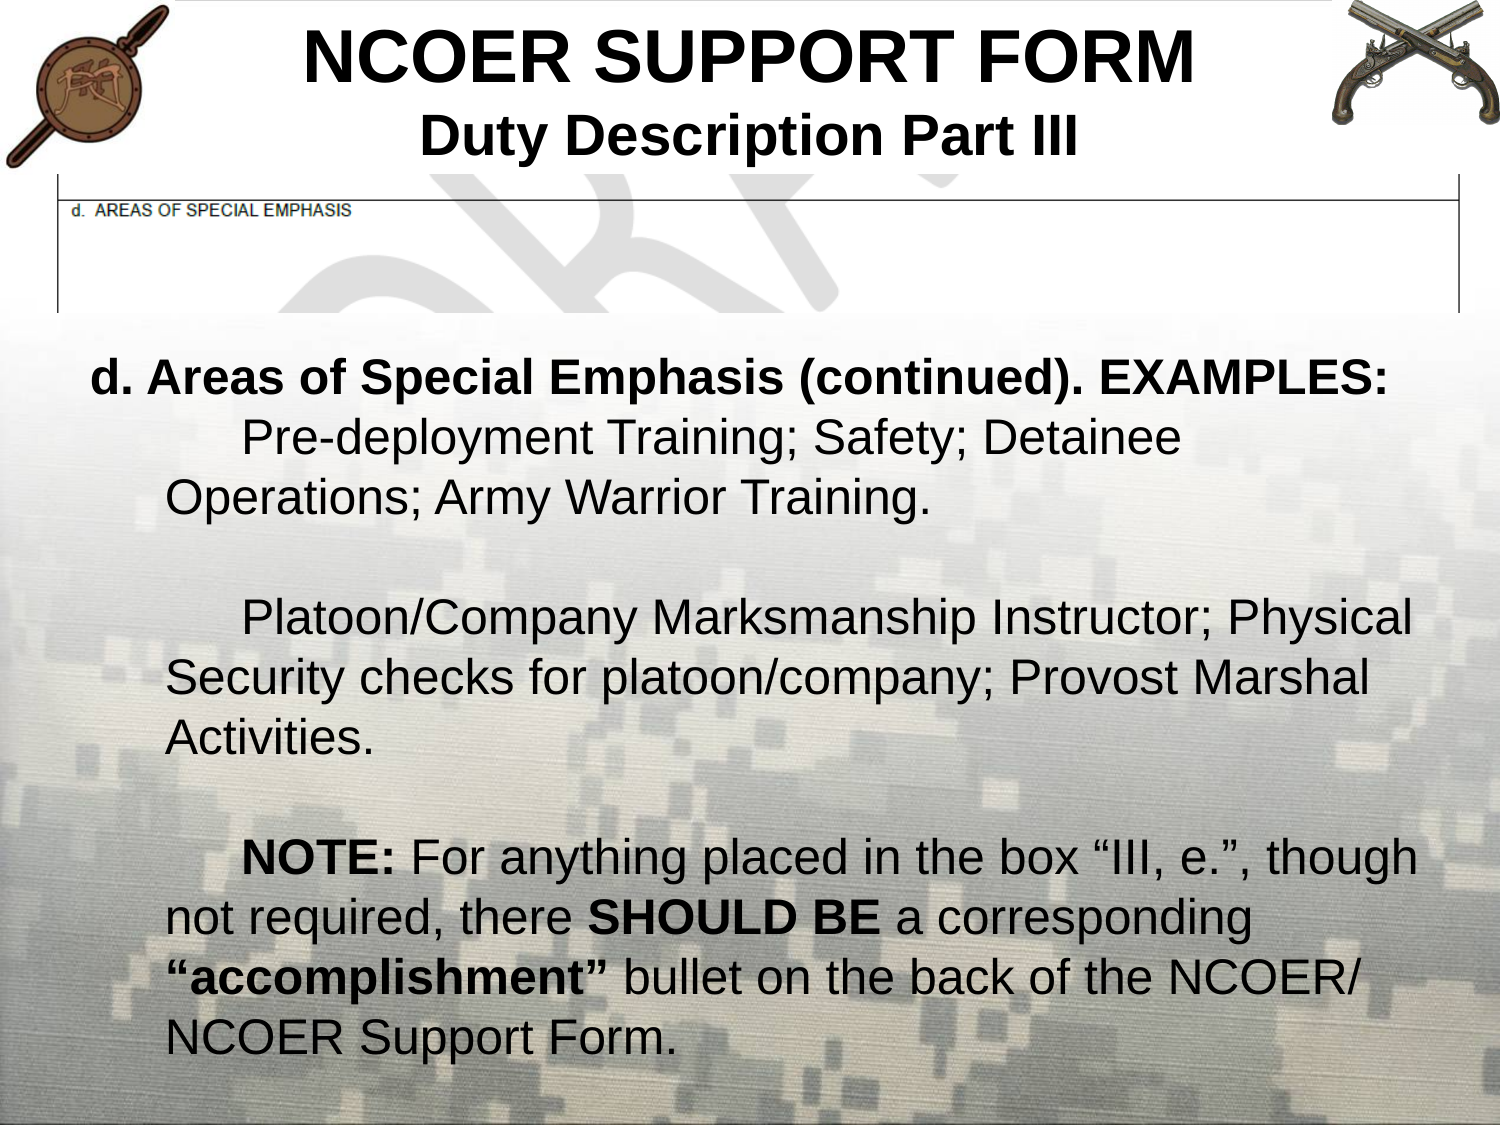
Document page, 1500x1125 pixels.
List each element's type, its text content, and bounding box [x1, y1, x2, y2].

picture [0, 0, 1500, 1125]
text_box d. Areas of Special Emphasis (continued). EXAMPLES: Pre-deployment Training; Safety; Detainee Operations; Army Warrior Training. Platoon/Company Marksmanship Instructor; Physical Security checks for platoon/company; Provost Marshal Activities. NOTE: For anything placed in the box “III, e.”, though not required, there SHOULD BE a corresponding “accomplishment” bullet on the back of the NCOER/ NCOER Support Form. [74, 337, 1438, 1073]
text_box NCOER SUPPORT FORM Duty Description Part III [181, 0, 1319, 173]
